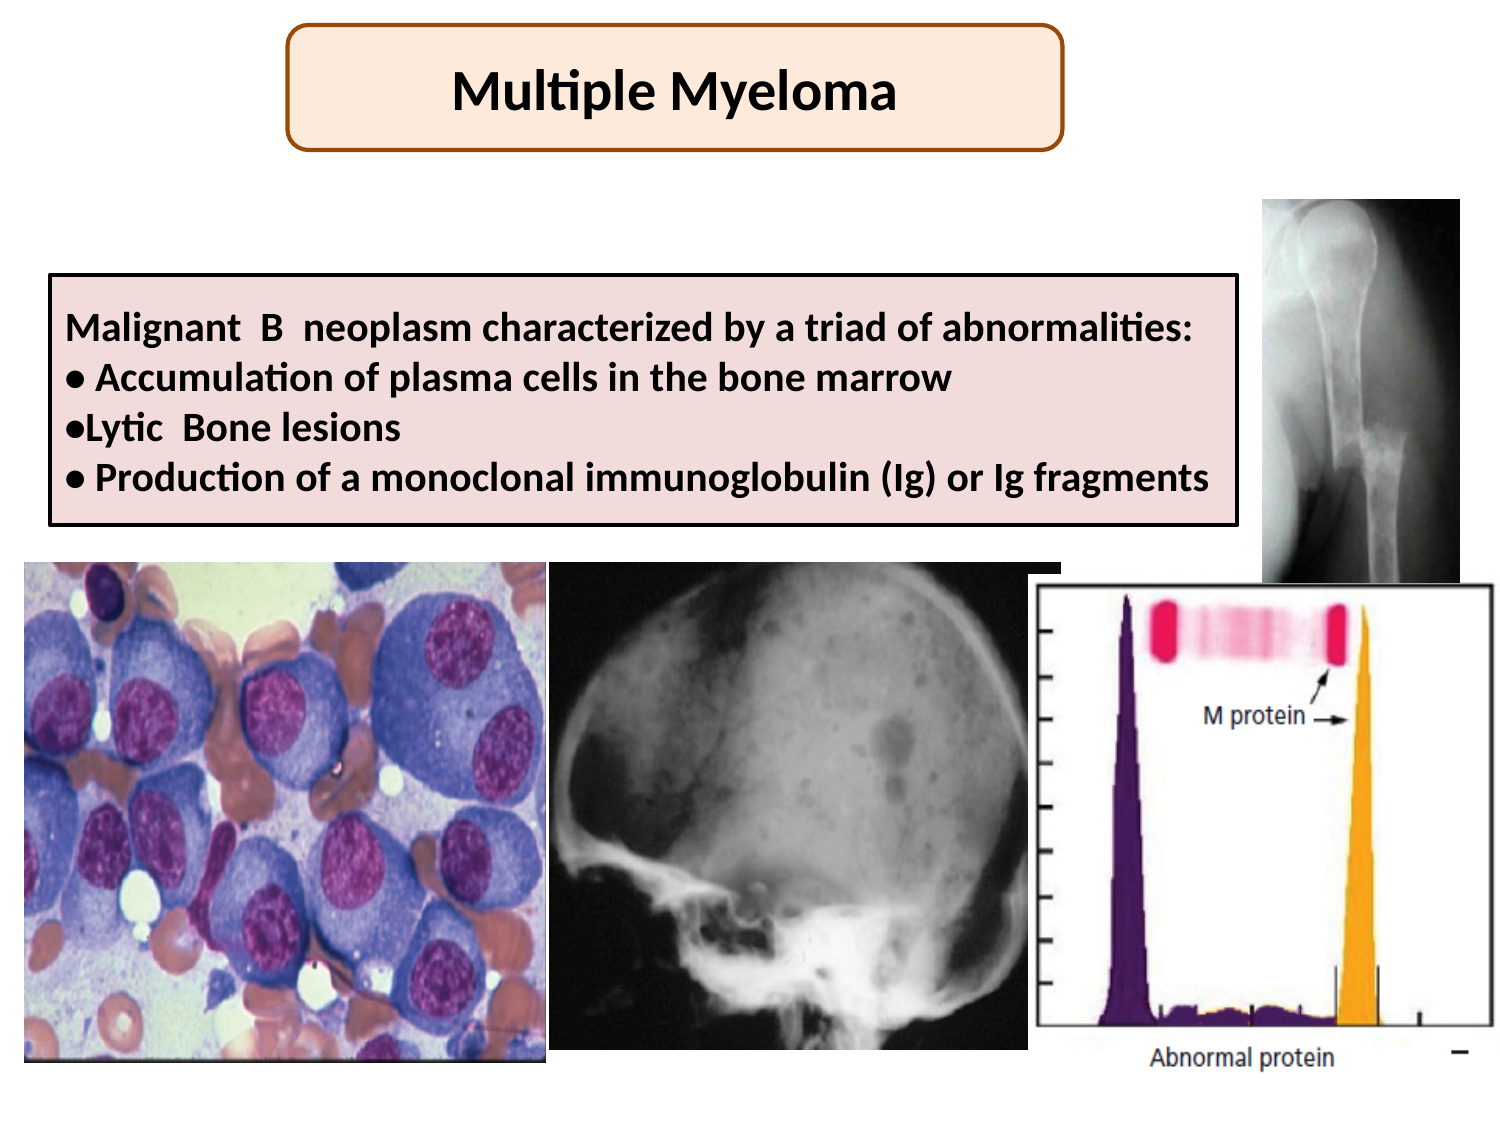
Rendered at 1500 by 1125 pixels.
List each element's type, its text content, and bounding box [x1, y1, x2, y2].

picture [24, 562, 546, 1063]
text_box Multiple Myeloma [285, 22, 1065, 153]
picture [549, 199, 1500, 1074]
text_box Malignant B neoplasm characterized by a triad of abnormalities: • Accumulation of plasma cells in the bone marrow •Lytic Bone lesions • Production of a monoclonal immunoglobulin (Ig) or Ig fragments [48, 273, 1239, 527]
